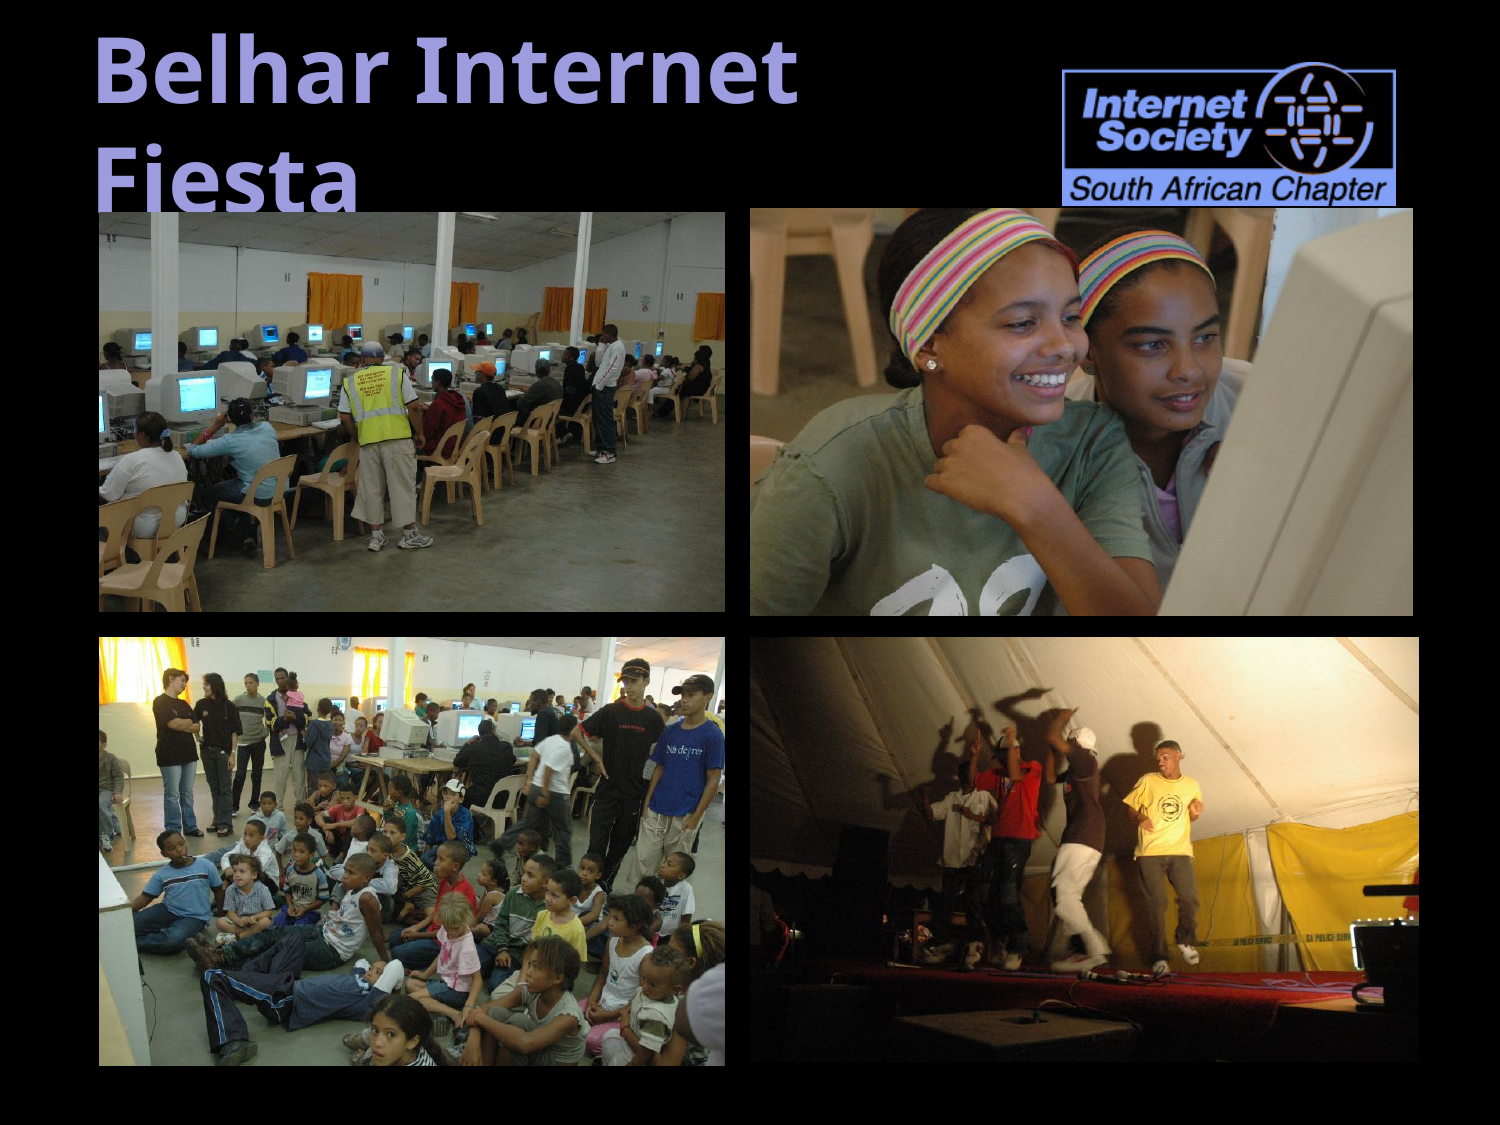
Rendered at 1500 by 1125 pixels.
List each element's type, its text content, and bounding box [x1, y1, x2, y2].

picture [1062, 62, 1396, 206]
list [99, 637, 726, 1066]
title Belhar Internet Fiesta [74, 74, 1101, 169]
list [99, 212, 726, 612]
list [749, 208, 1413, 616]
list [749, 637, 1419, 1062]
